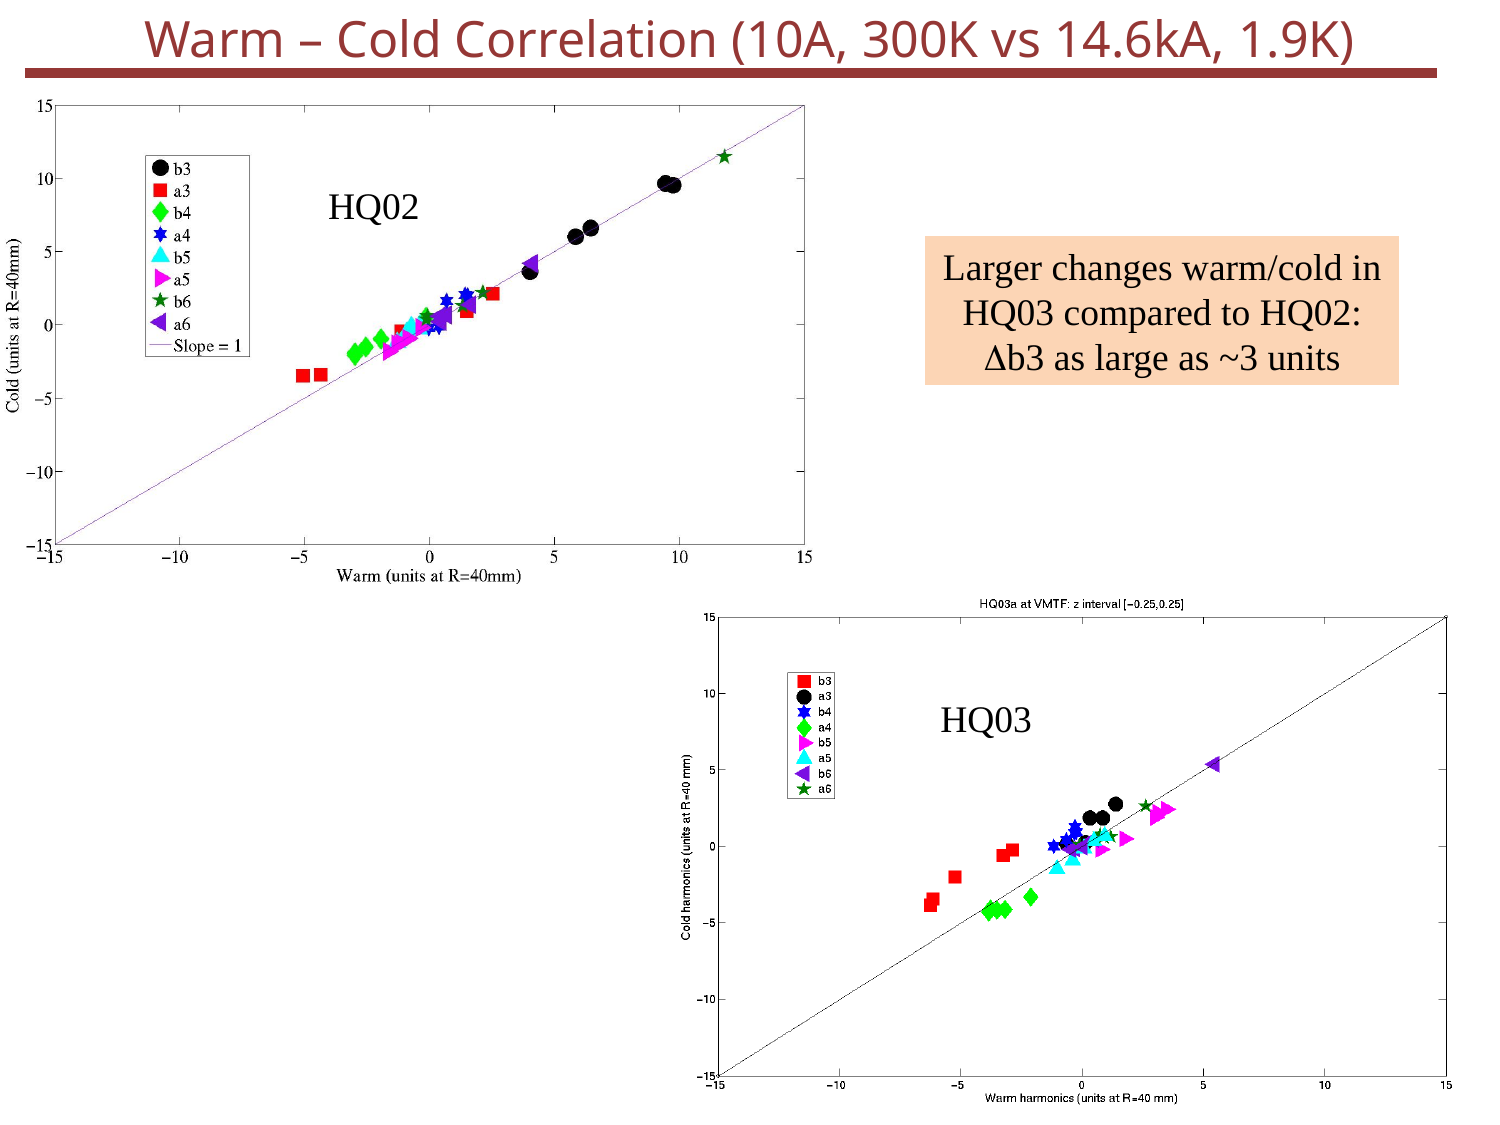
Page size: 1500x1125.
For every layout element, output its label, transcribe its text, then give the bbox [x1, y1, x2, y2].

text_box Warm – Cold Correlation (10A, 300K vs 14.6kA, 1.9K) [0, 0, 1500, 75]
picture [0, 95, 1479, 1121]
text_box Larger changes warm/cold in HQ03 compared to HQ02: Db3 as large as ~3 units [924, 235, 1400, 386]
